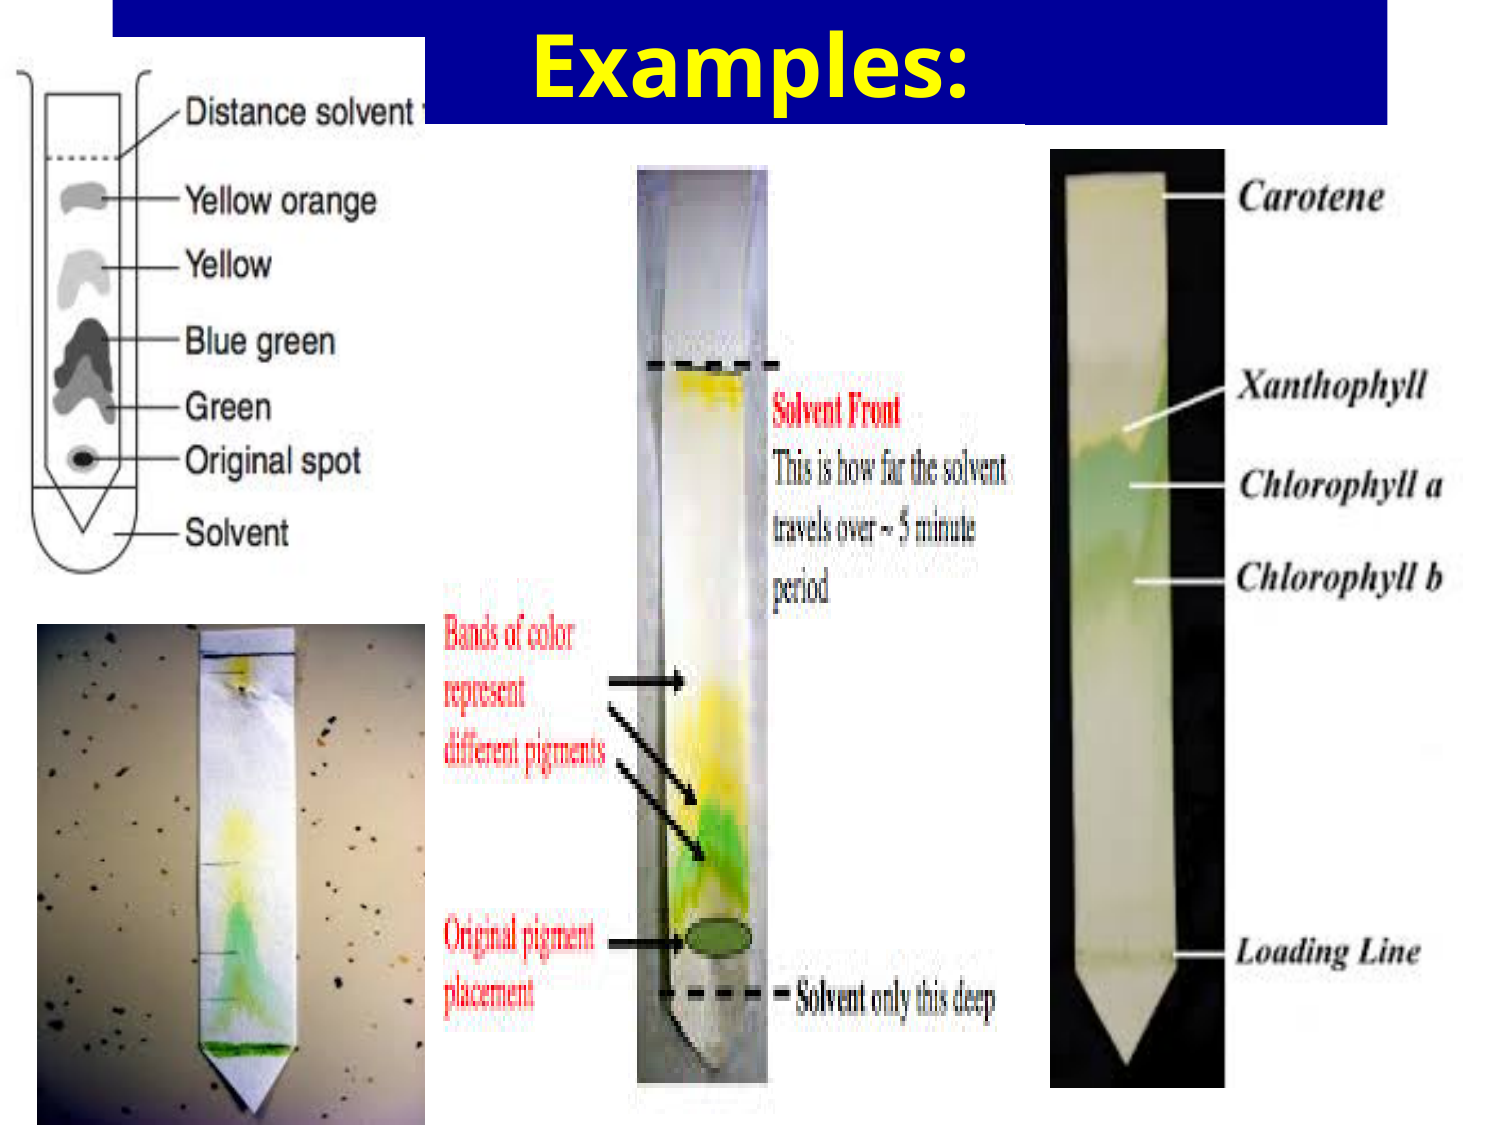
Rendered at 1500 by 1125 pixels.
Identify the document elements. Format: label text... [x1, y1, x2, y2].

title Examples: [112, 0, 1388, 126]
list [1049, 149, 1463, 1088]
picture [0, 37, 1026, 1125]
